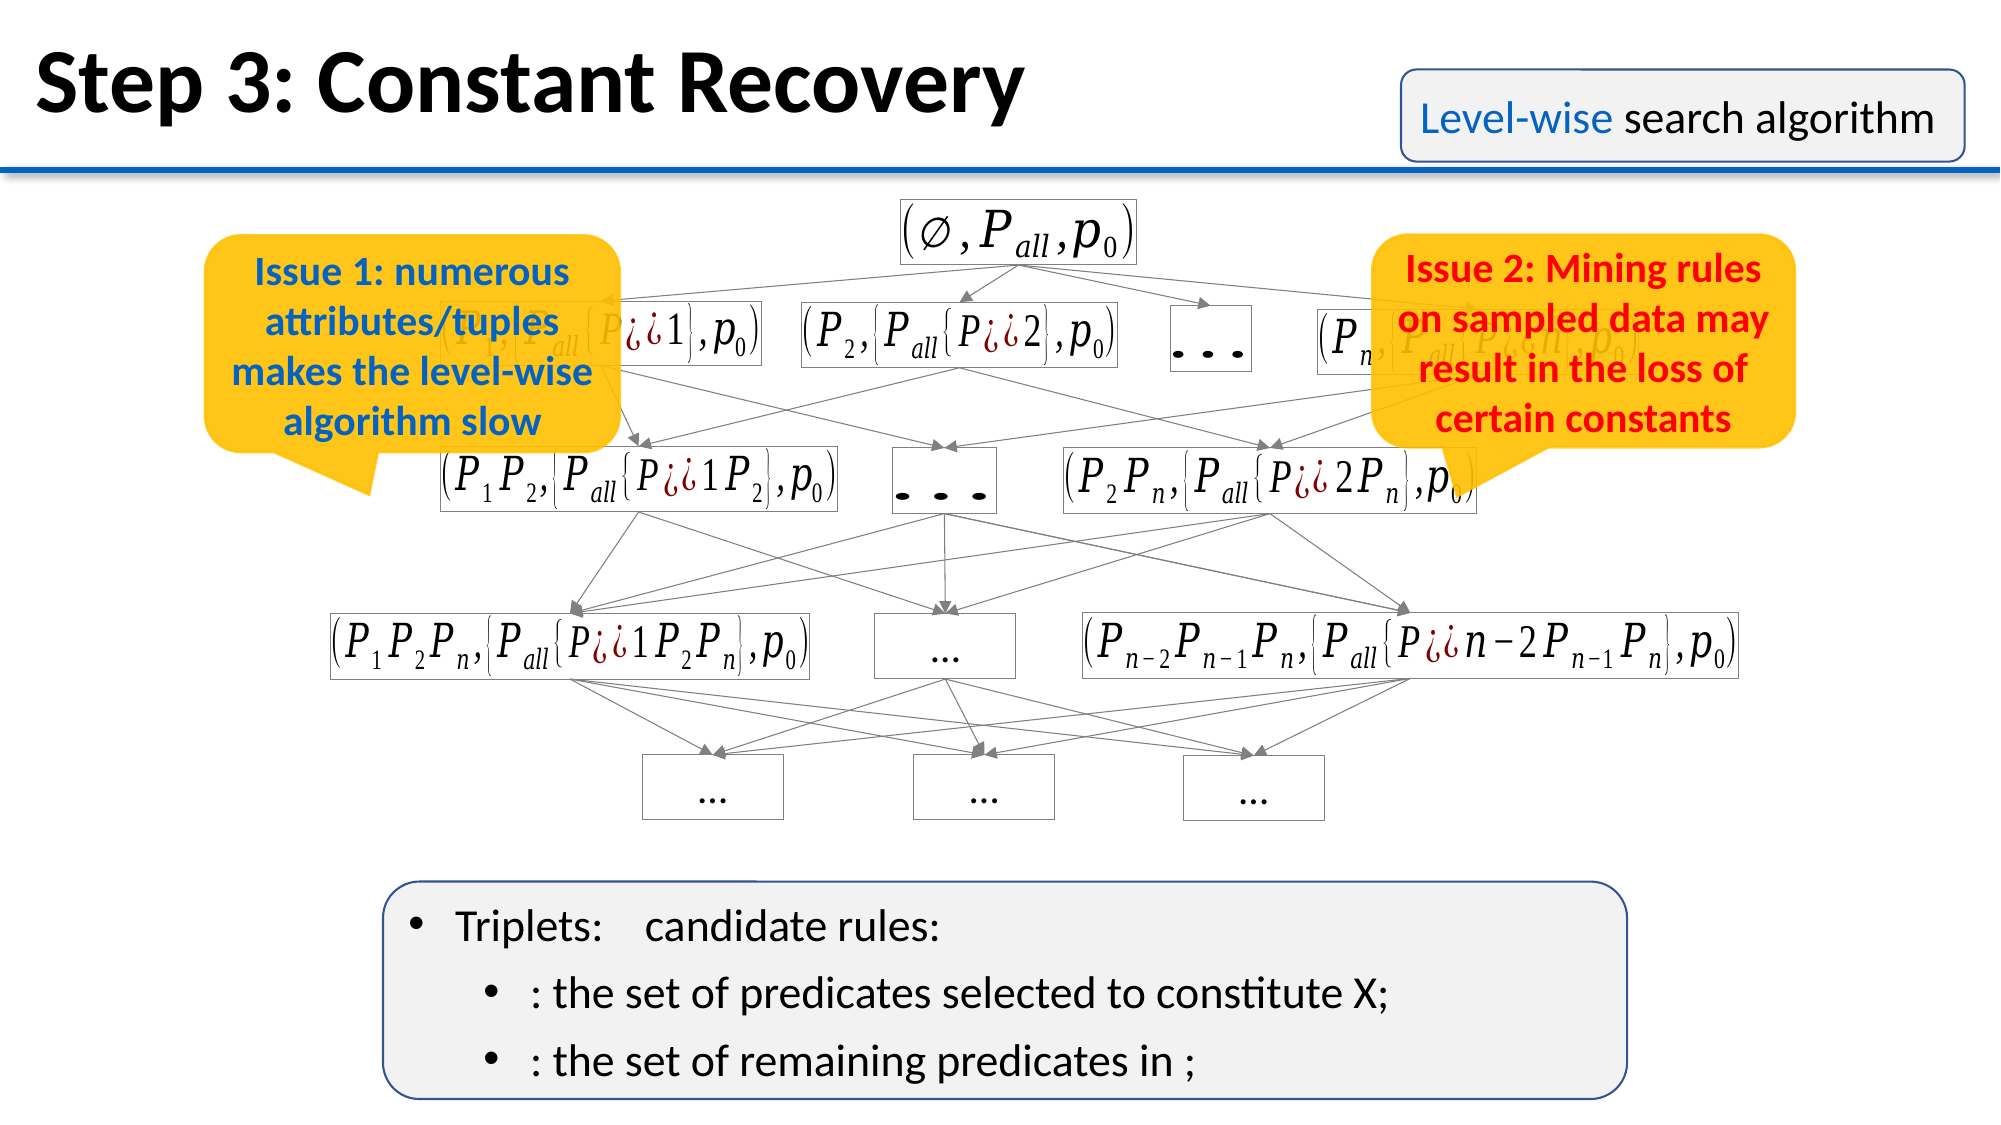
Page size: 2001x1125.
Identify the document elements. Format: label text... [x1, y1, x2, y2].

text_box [330, 199, 1739, 822]
title Step 3: Constant Recovery [0, 0, 2000, 166]
text_box Issue 2: Mining rules on sampled data may result in the loss of certain constants [1739, 233, 1796, 449]
text_box Level-wise search algorithm [1399, 68, 1966, 163]
text_box Issue 1: numerous attributes/tuples makes the level-wise algorithm slow [203, 234, 330, 479]
